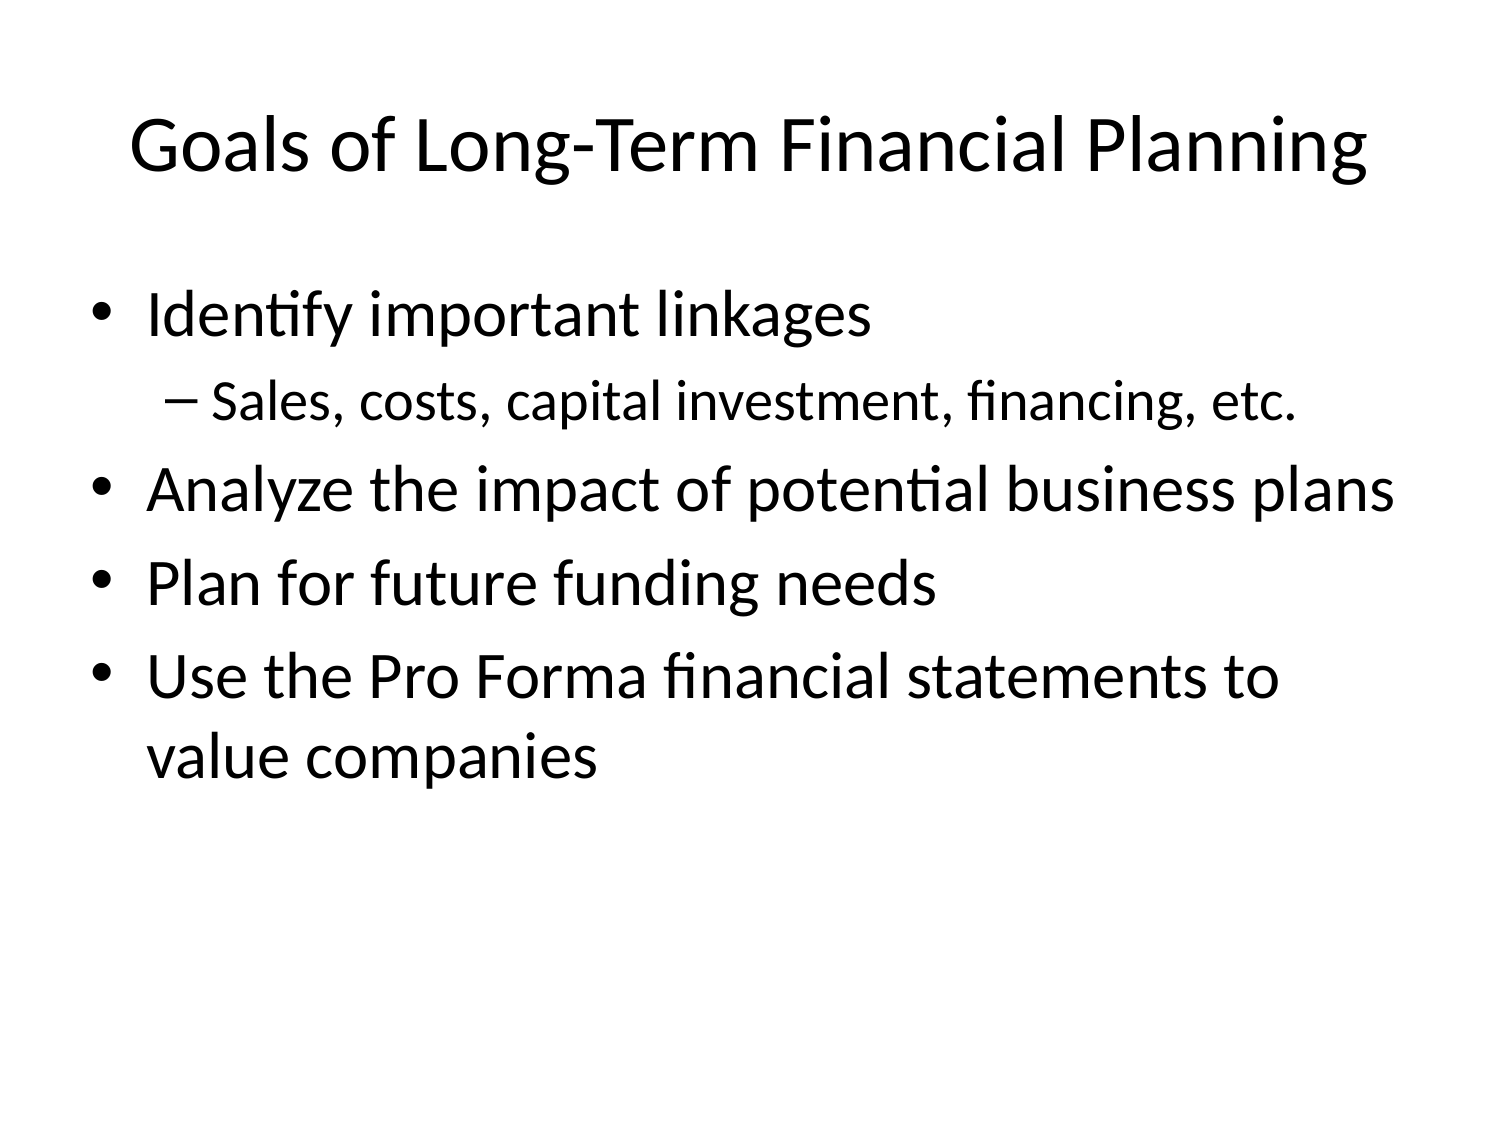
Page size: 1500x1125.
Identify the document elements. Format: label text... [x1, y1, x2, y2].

title Goals of Long-Term Financial Planning [74, 44, 1426, 233]
list Identify important linkages Sales, costs, capital investment, financing, etc. Analyze the impact of potential business plans Plan for future funding needs Use the Pro Forma financial statements to value companies [74, 262, 1426, 1006]
